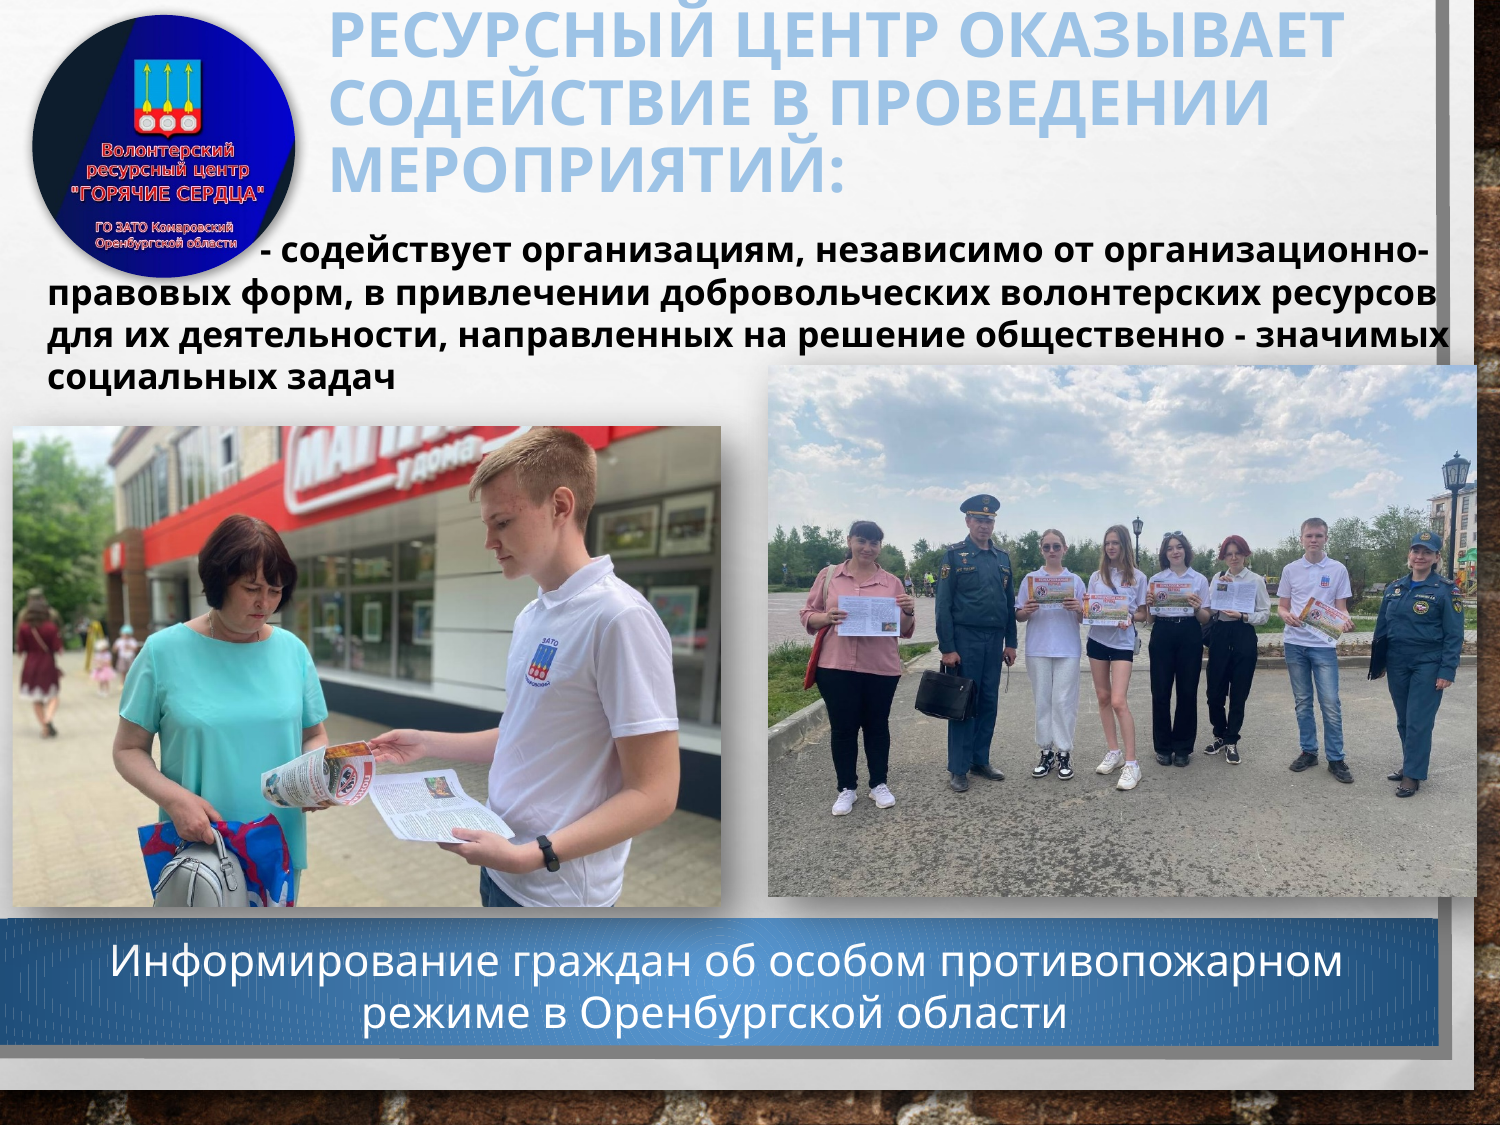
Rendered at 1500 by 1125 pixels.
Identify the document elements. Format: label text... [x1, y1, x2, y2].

text_box - содействует организациям, независимо от организационно-правовых форм, в привлечении добровольческих волонтерских ресурсов для их деятельности, направленных на решение общественно - значимых социальных задач [32, 219, 1477, 405]
picture [12, 426, 721, 907]
picture [32, 14, 296, 278]
text_box Информирование граждан об особом противопожарном режиме в Оренбургской области [0, 924, 1442, 1045]
title Ресурсный центр оказывает содействие в проведении мероприятий: [312, 10, 1459, 200]
picture [0, 0, 1500, 1125]
